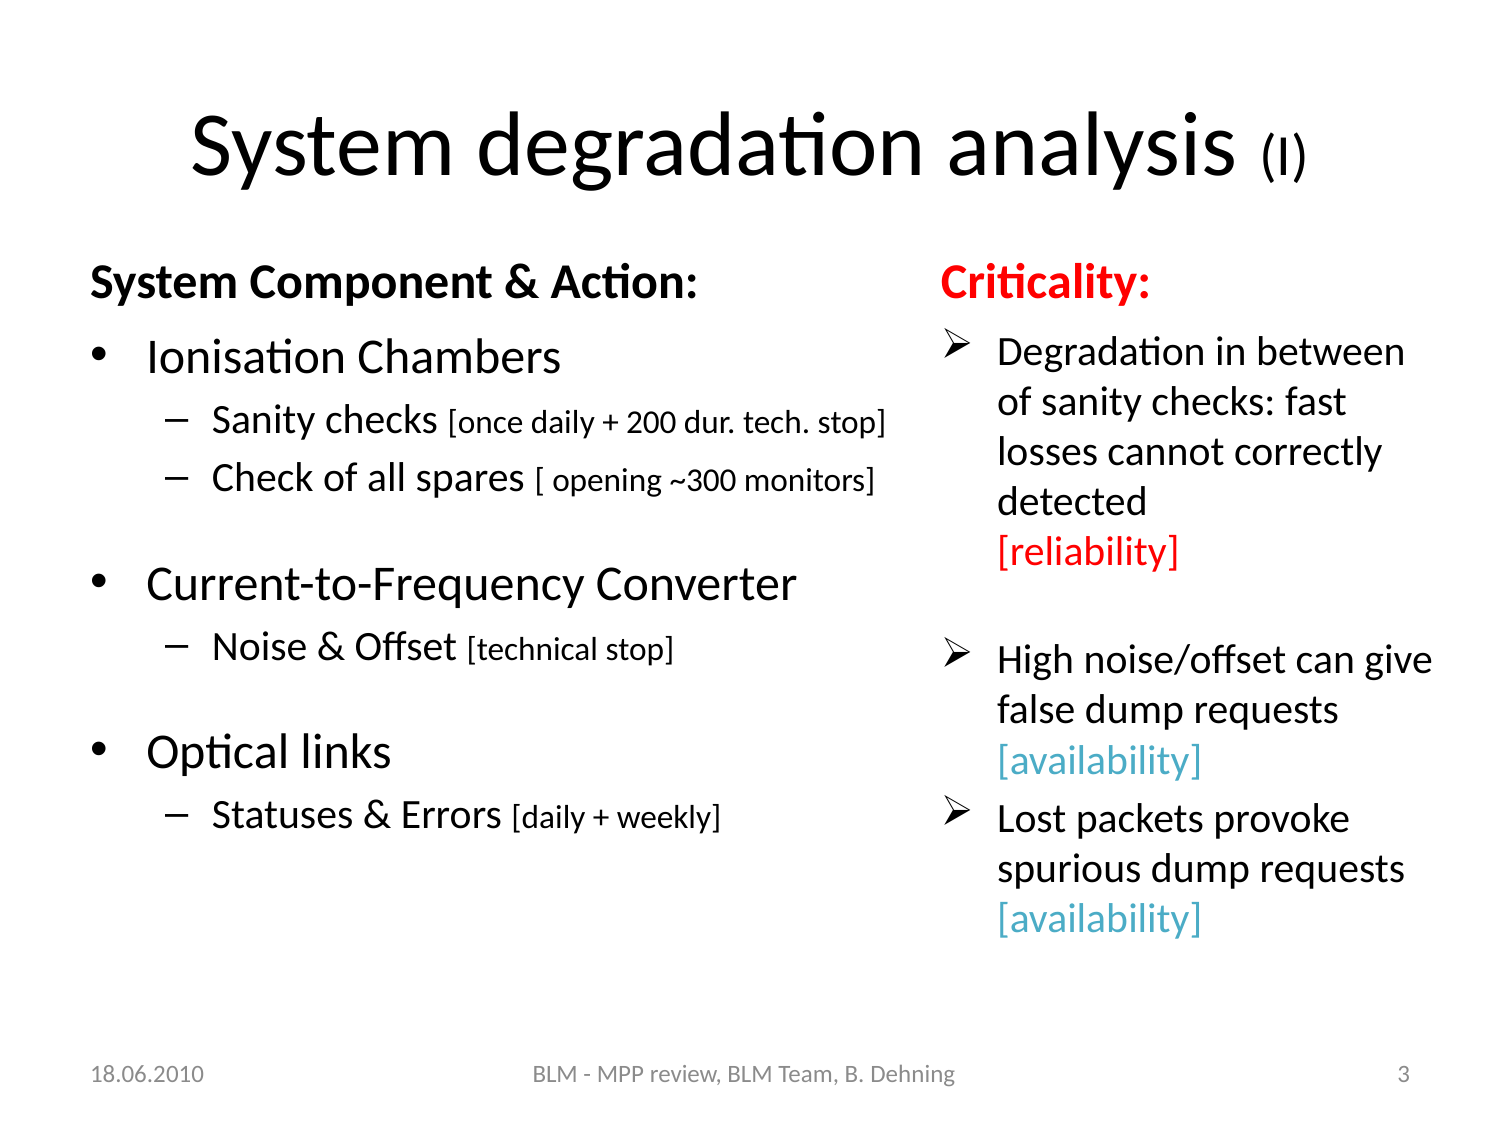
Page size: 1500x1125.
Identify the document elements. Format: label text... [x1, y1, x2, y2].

list Criticality: [925, 210, 1425, 315]
list Degradation in between of sanity checks: fast losses cannot correctly detected [reliability] High noise/offset can give false dump requests [availability] Lost packets provoke spurious dump requests [availability] [925, 315, 1465, 965]
footer BLM - MPP review, BLM Team, B. Dehning [512, 1042, 988, 1103]
slide_number 3 [1074, 1042, 1425, 1103]
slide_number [75, 1042, 425, 1103]
list Ionisation Chambers Sanity checks [once daily + 200 dur. tech. stop] Check of all spares [ opening ~300 monitors] Current-to-Frequency Converter Noise & Offset [technical stop] Optical links Statuses & Errors [daily + weekly] [75, 315, 914, 965]
title System degradation analysis (I) [75, 45, 1425, 233]
list System Component & Action: [75, 210, 891, 315]
